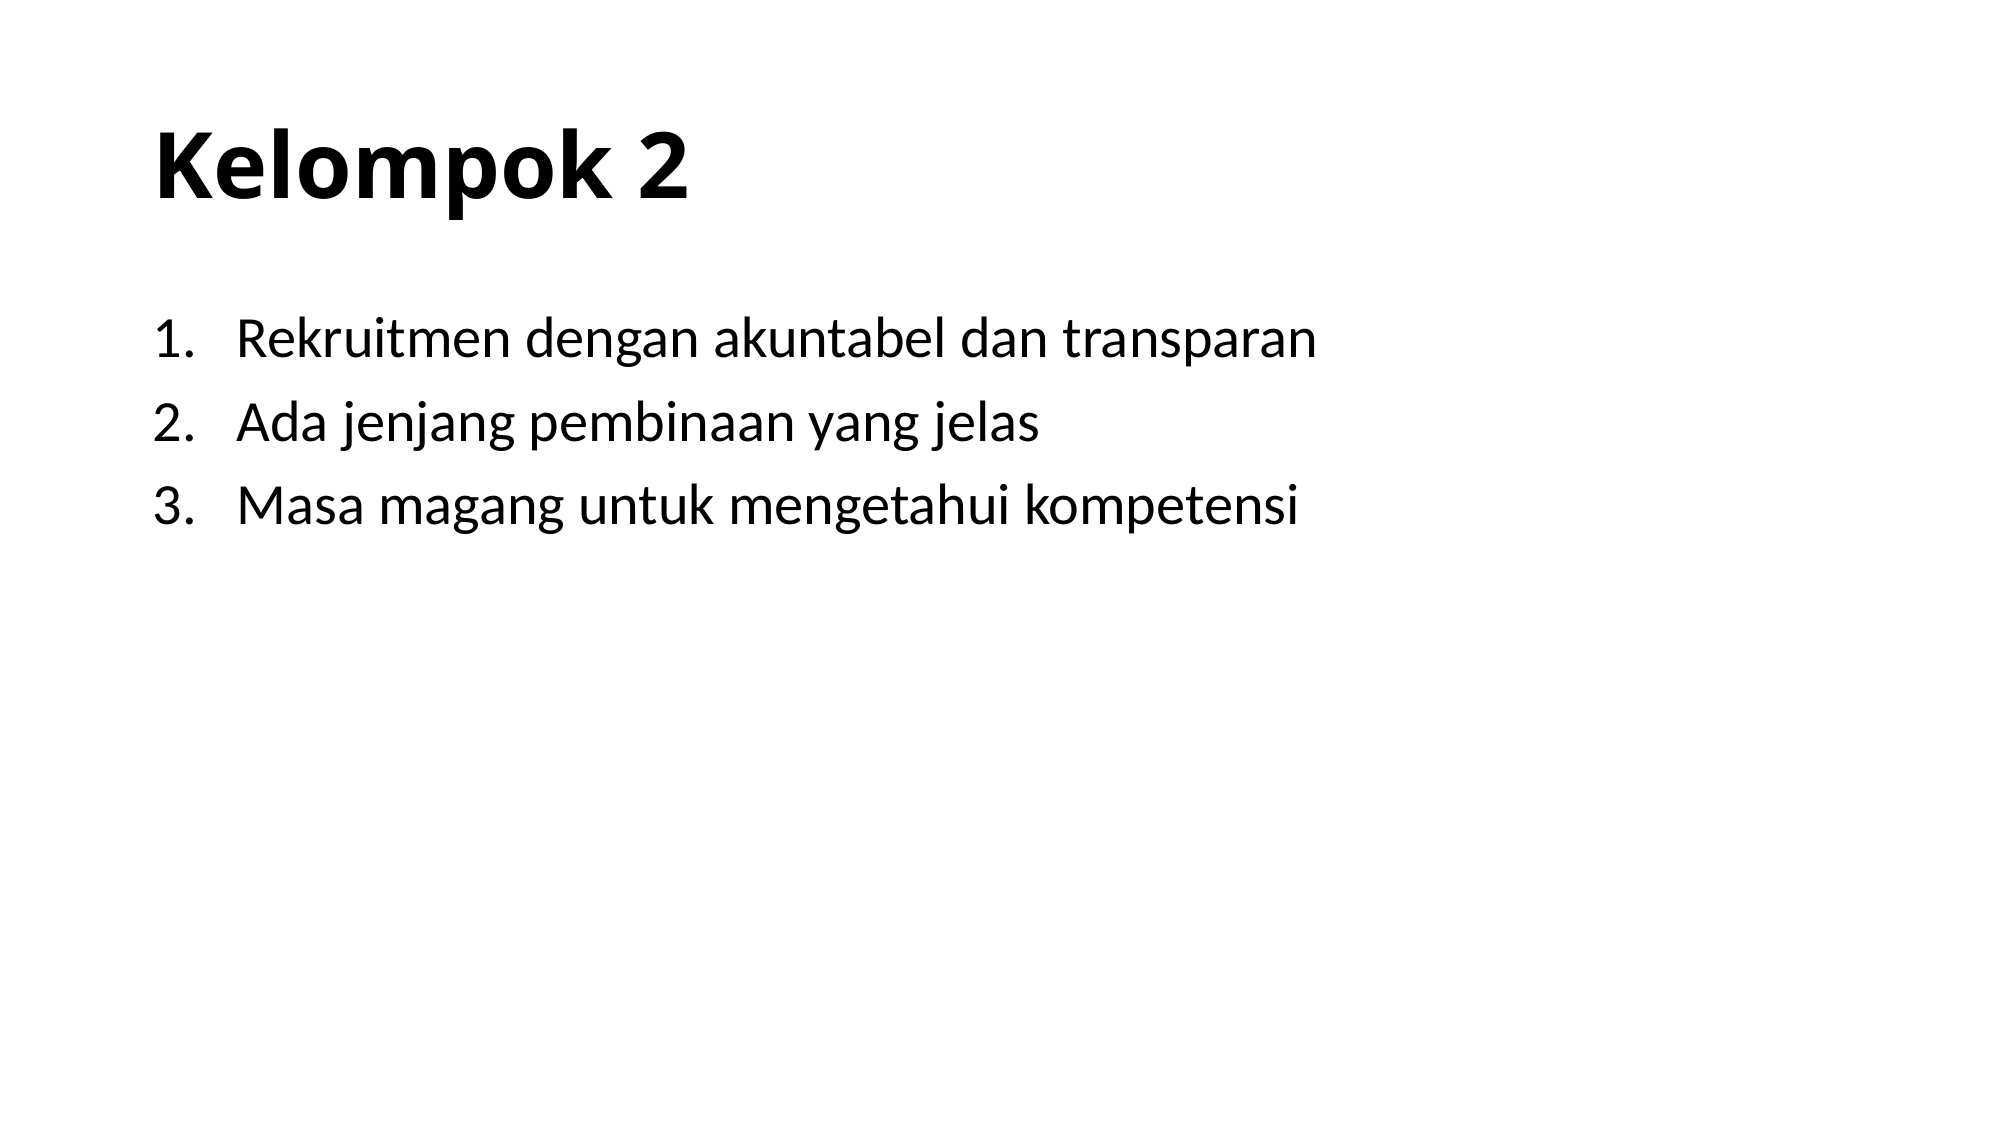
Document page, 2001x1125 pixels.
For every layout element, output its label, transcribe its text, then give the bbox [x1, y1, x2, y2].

list Rekruitmen dengan akuntabel dan transparan Ada jenjang pembinaan yang jelas Masa magang untuk mengetahui kompetensi [137, 299, 1863, 1014]
title Kelompok 2 [137, 59, 1863, 278]
